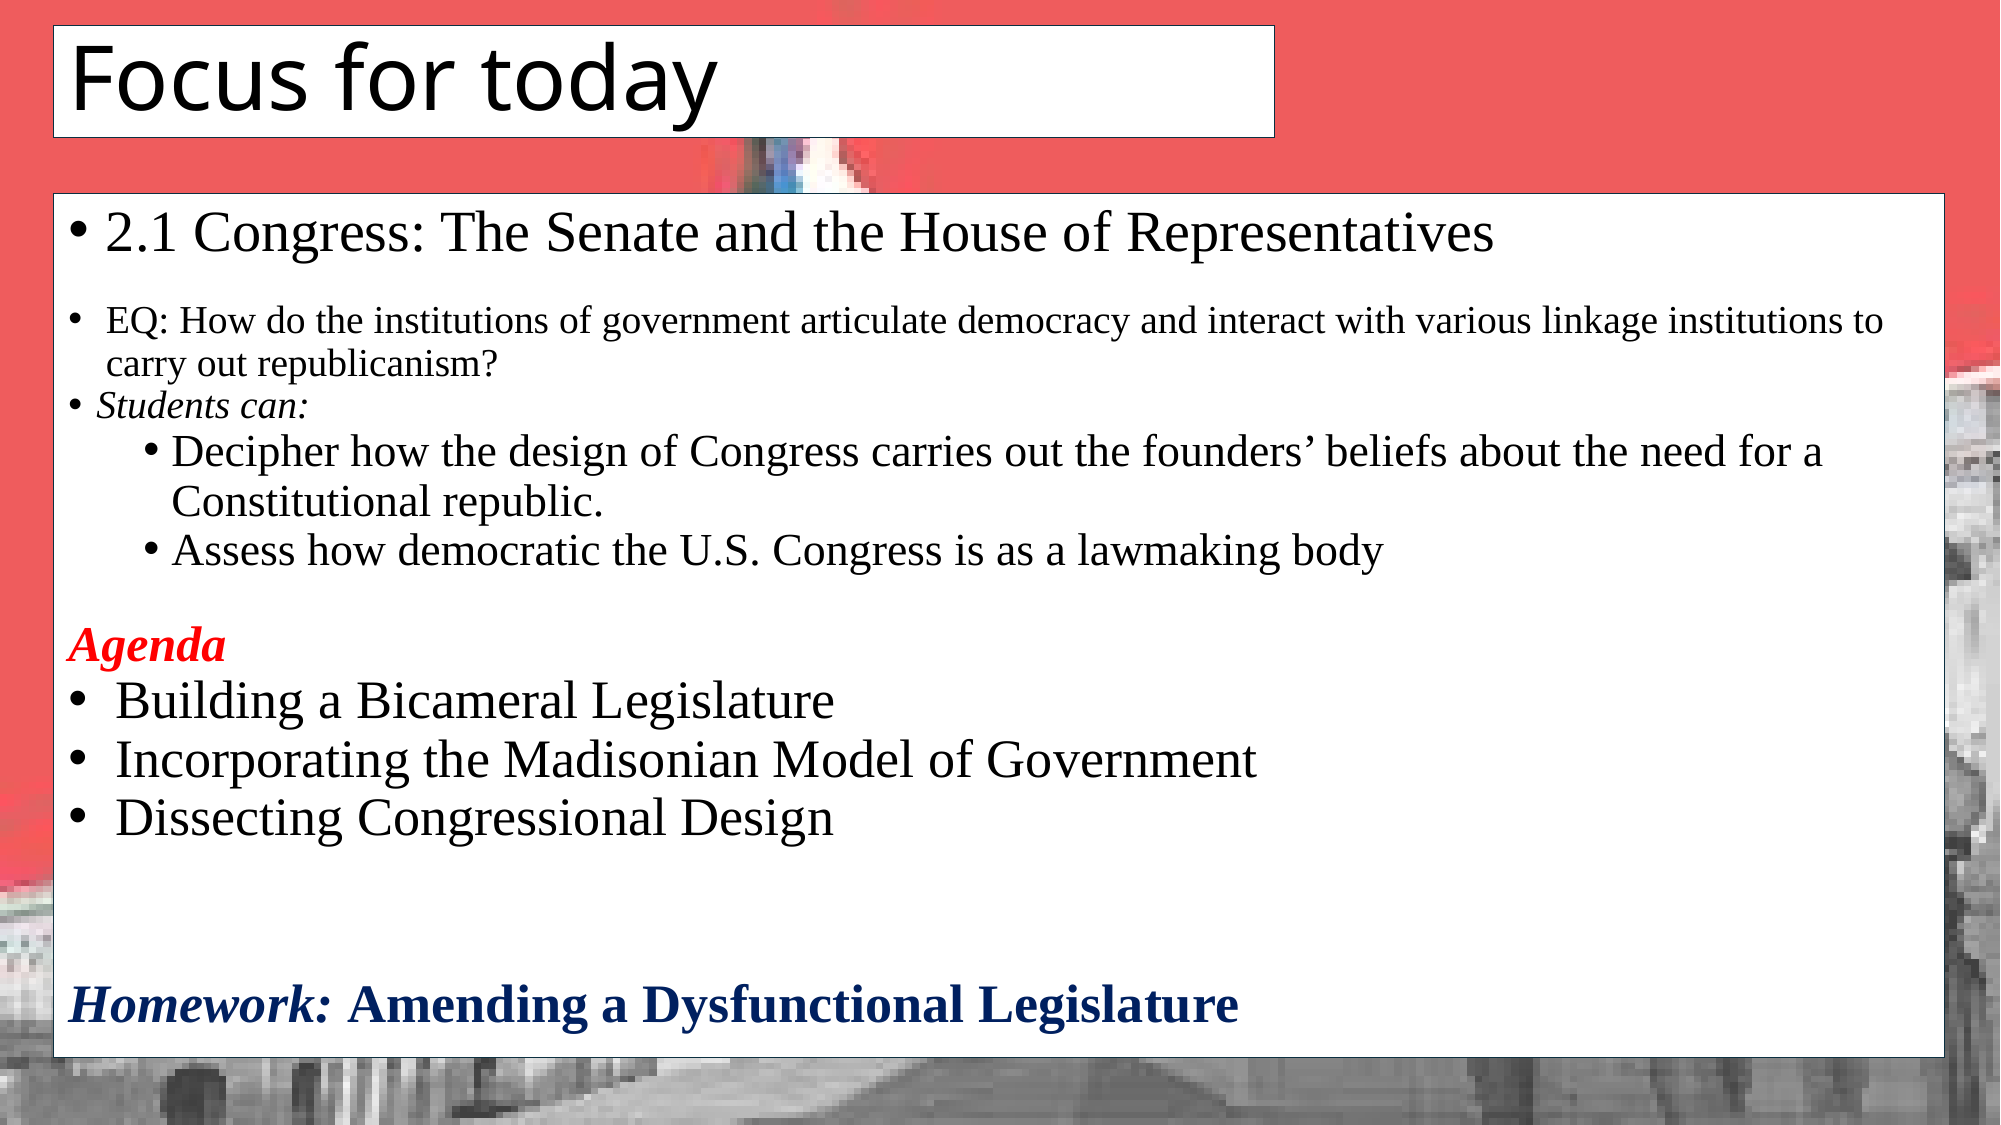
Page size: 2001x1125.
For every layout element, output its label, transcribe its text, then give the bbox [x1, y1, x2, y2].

list 2.1 Congress: The Senate and the House of Representatives EQ: How do the institutions of government articulate democracy and interact with various linkage institutions to carry out republicanism? Students can: Decipher how the design of Congress carries out the founders’ beliefs about the need for a Constitutional republic. Assess how democratic the U.S. Congress is as a lawmaking body Agenda Building a Bicameral Legislature Incorporating the Madisonian Model of Government Dissecting Congressional Design Homework: Amending a Dysfunctional Legislature [53, 193, 1945, 1058]
title Focus for today [53, 25, 1275, 138]
